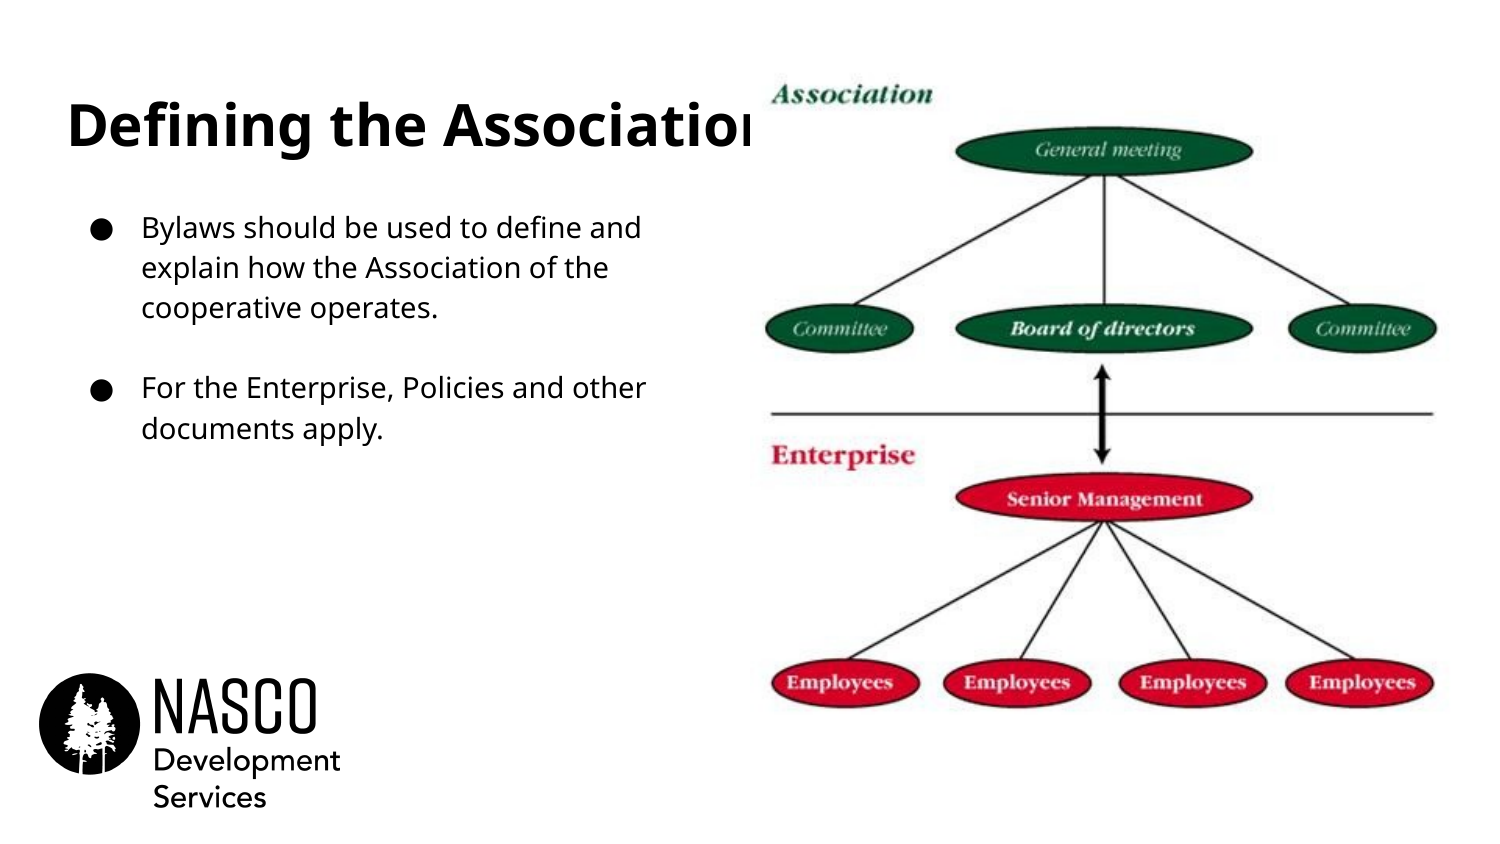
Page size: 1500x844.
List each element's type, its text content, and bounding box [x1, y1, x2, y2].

list Bylaws should be used to define and explain how the Association of the cooperative operates. For the Enterprise, Policies and other documents apply. [51, 189, 708, 750]
picture [749, 36, 1457, 754]
title Defining the Association [51, 72, 744, 167]
picture [39, 673, 340, 808]
